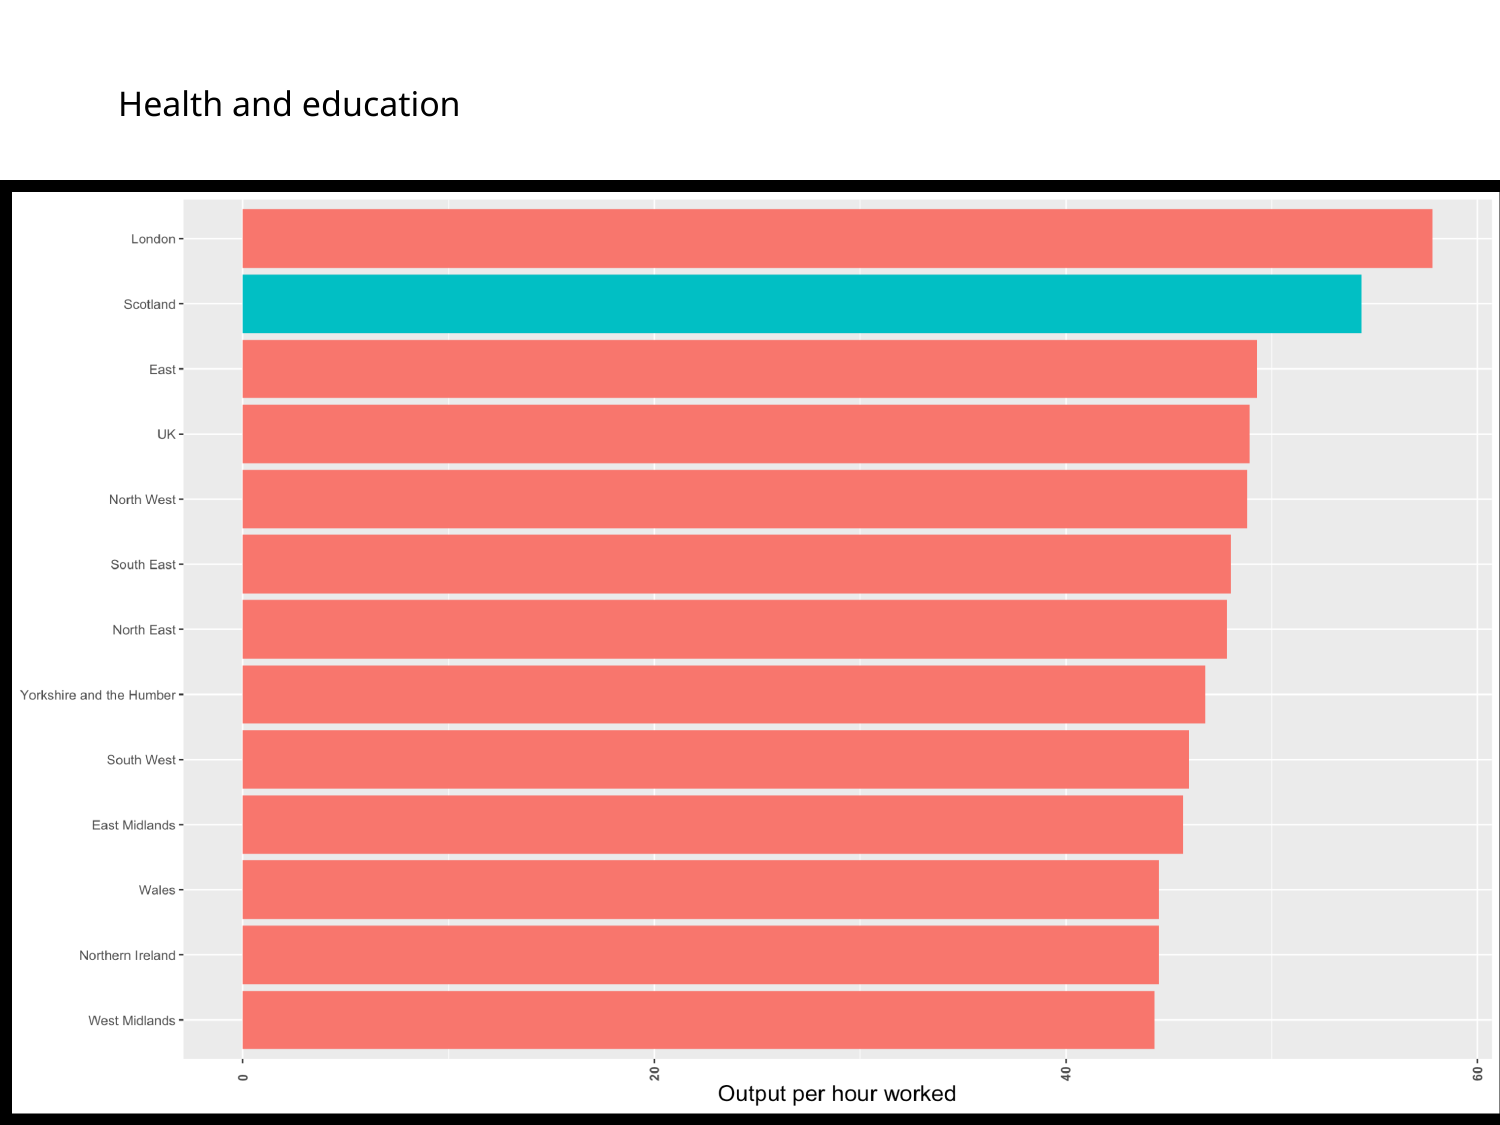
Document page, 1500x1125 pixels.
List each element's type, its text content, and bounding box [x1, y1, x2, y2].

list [0, 180, 1500, 1125]
title Health and education [103, 79, 1397, 132]
